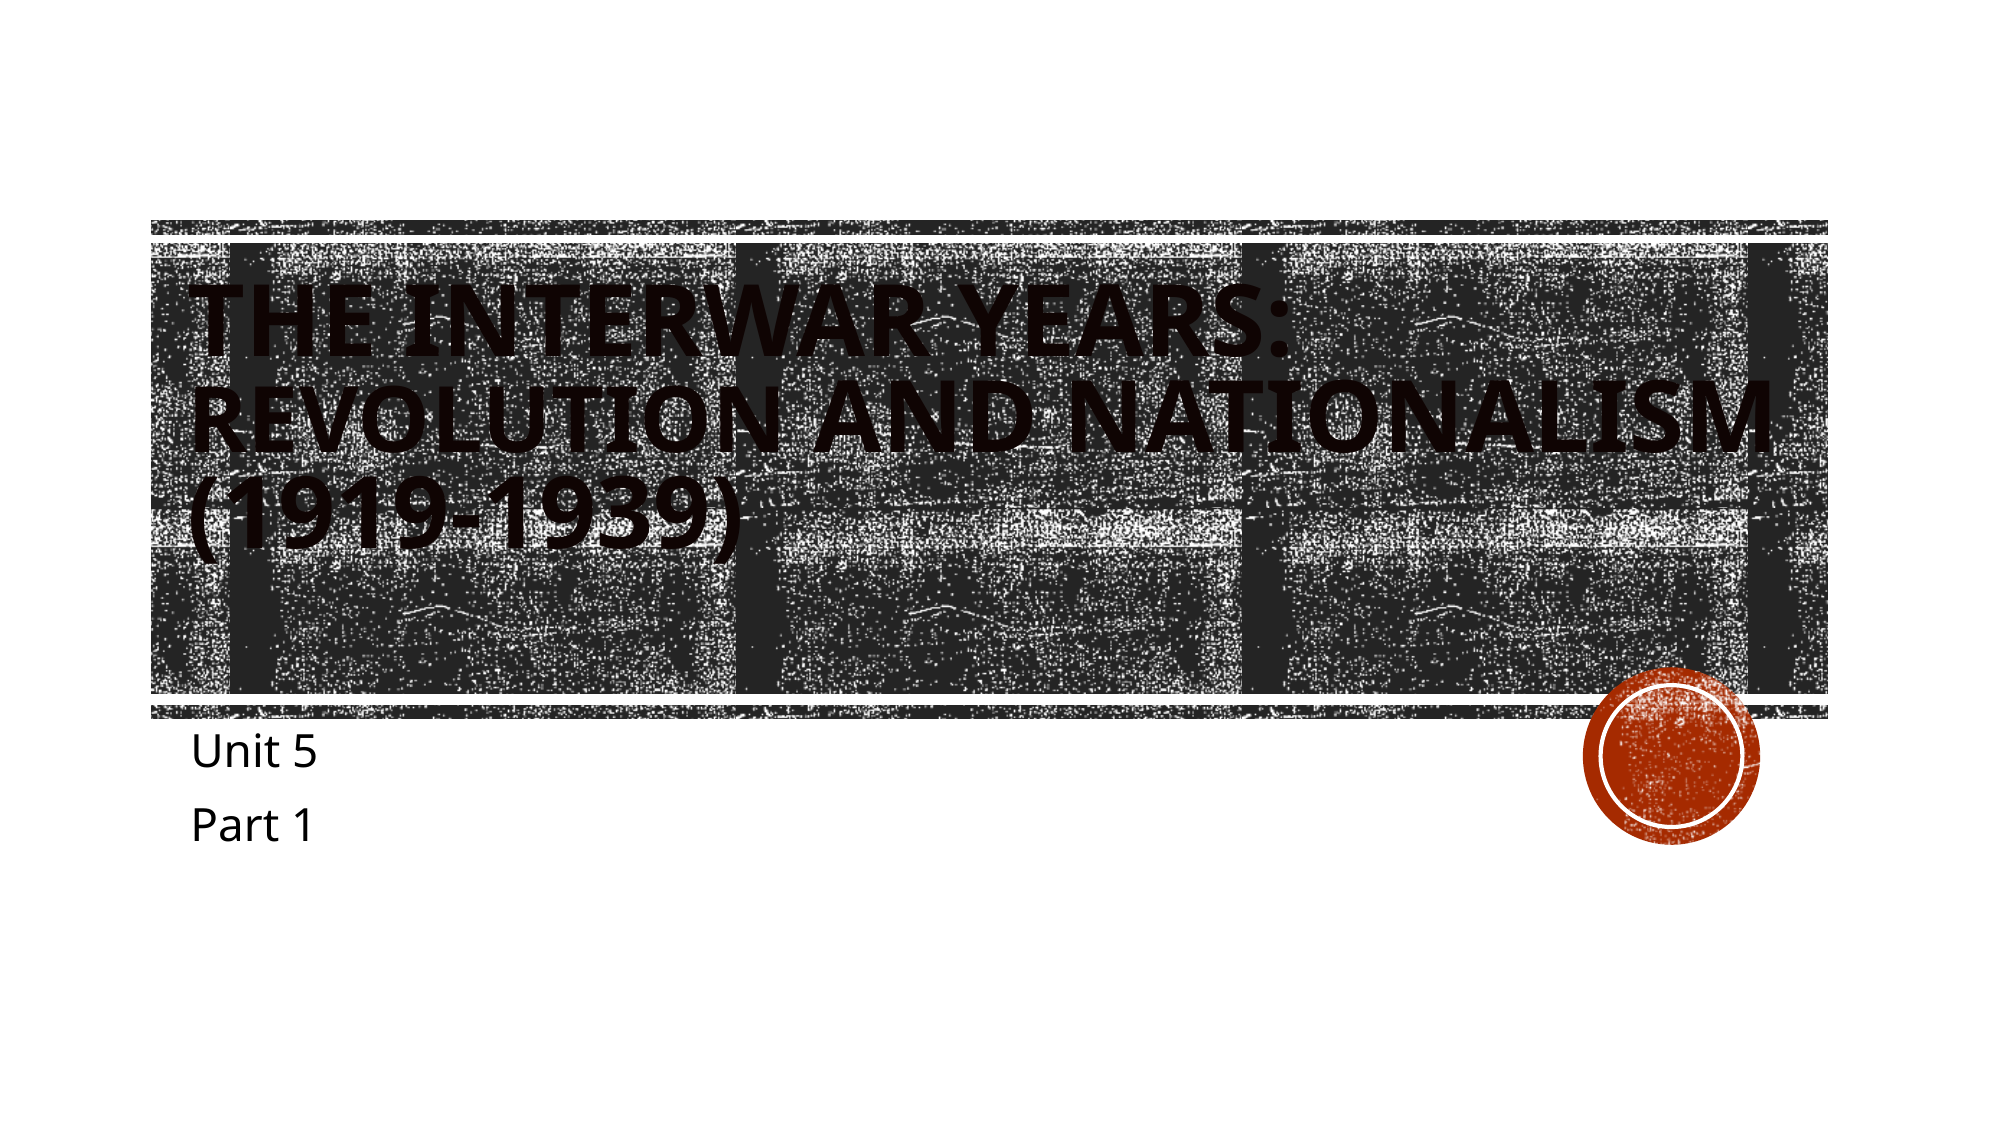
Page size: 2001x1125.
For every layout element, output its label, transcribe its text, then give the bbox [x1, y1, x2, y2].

subtitle Unit 5 Part 1 [175, 720, 1470, 896]
title The Interwar Years: Revolution and Nationalism (1919-1939) [172, 234, 1808, 733]
